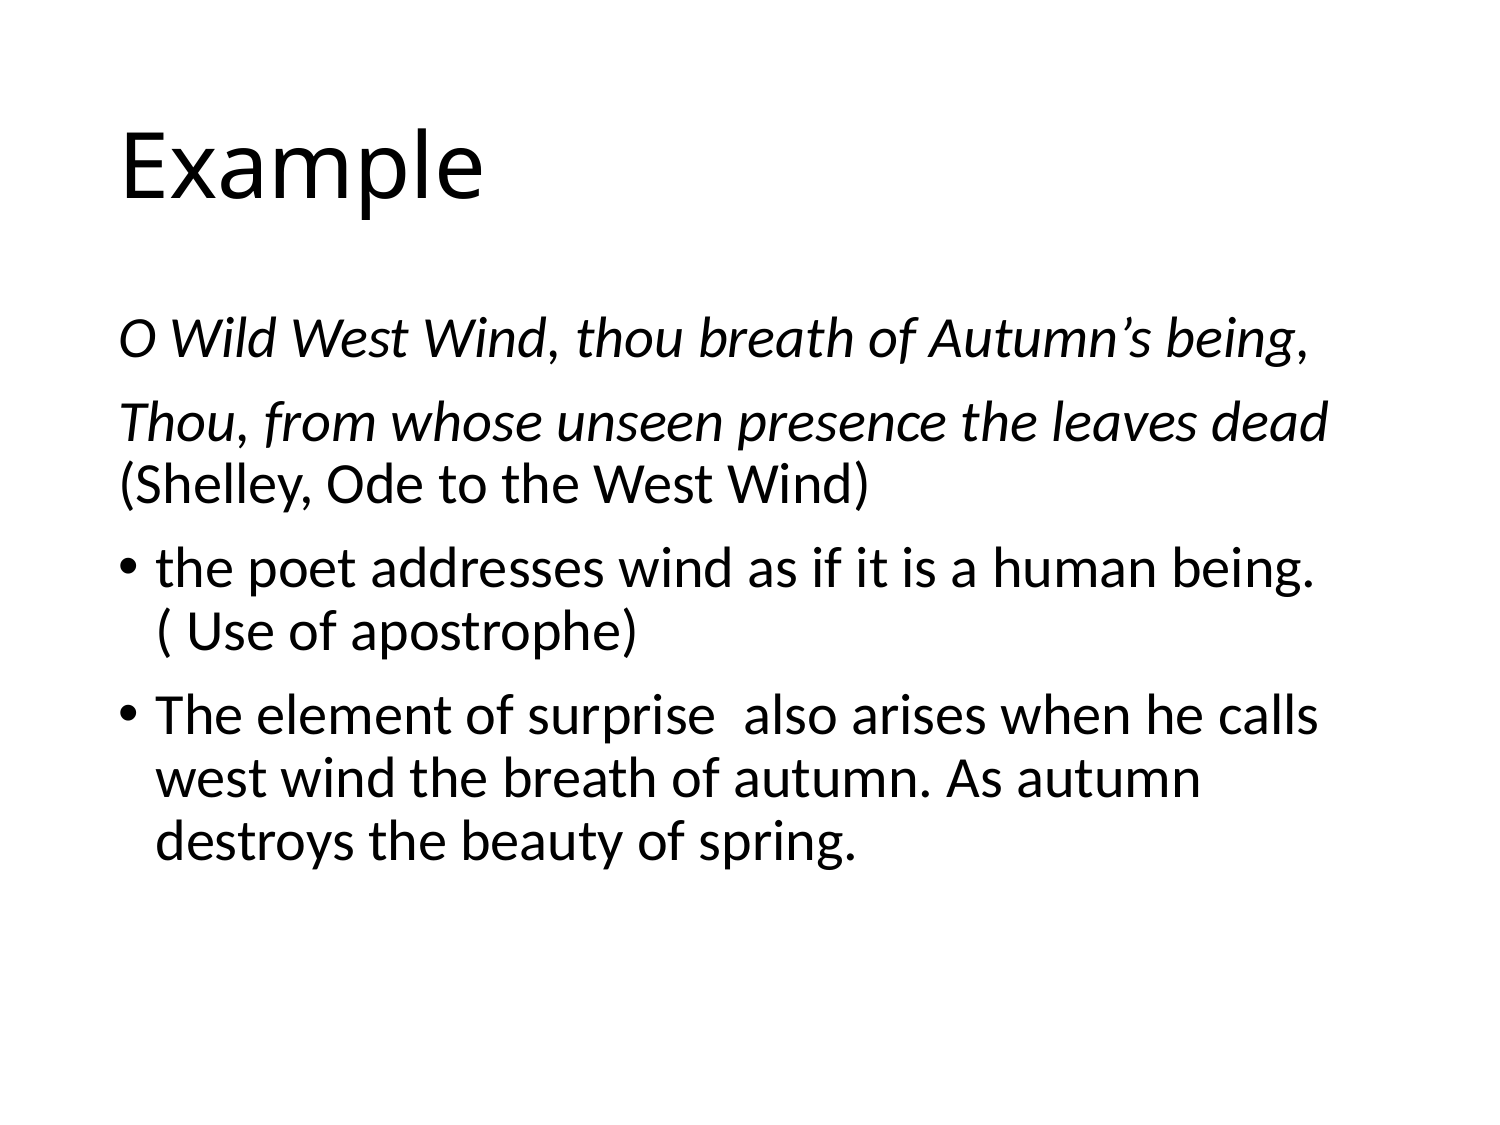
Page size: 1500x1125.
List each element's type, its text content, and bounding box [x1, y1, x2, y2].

list O Wild West Wind, thou breath of Autumn’s being, Thou, from whose unseen presence the leaves dead (Shelley, Ode to the West Wind) the poet addresses wind as if it is a human being.( Use of apostrophe) The element of surprise also arises when he calls west wind the breath of autumn. As autumn destroys the beauty of spring. [103, 299, 1397, 1014]
title Example [103, 59, 1397, 278]
